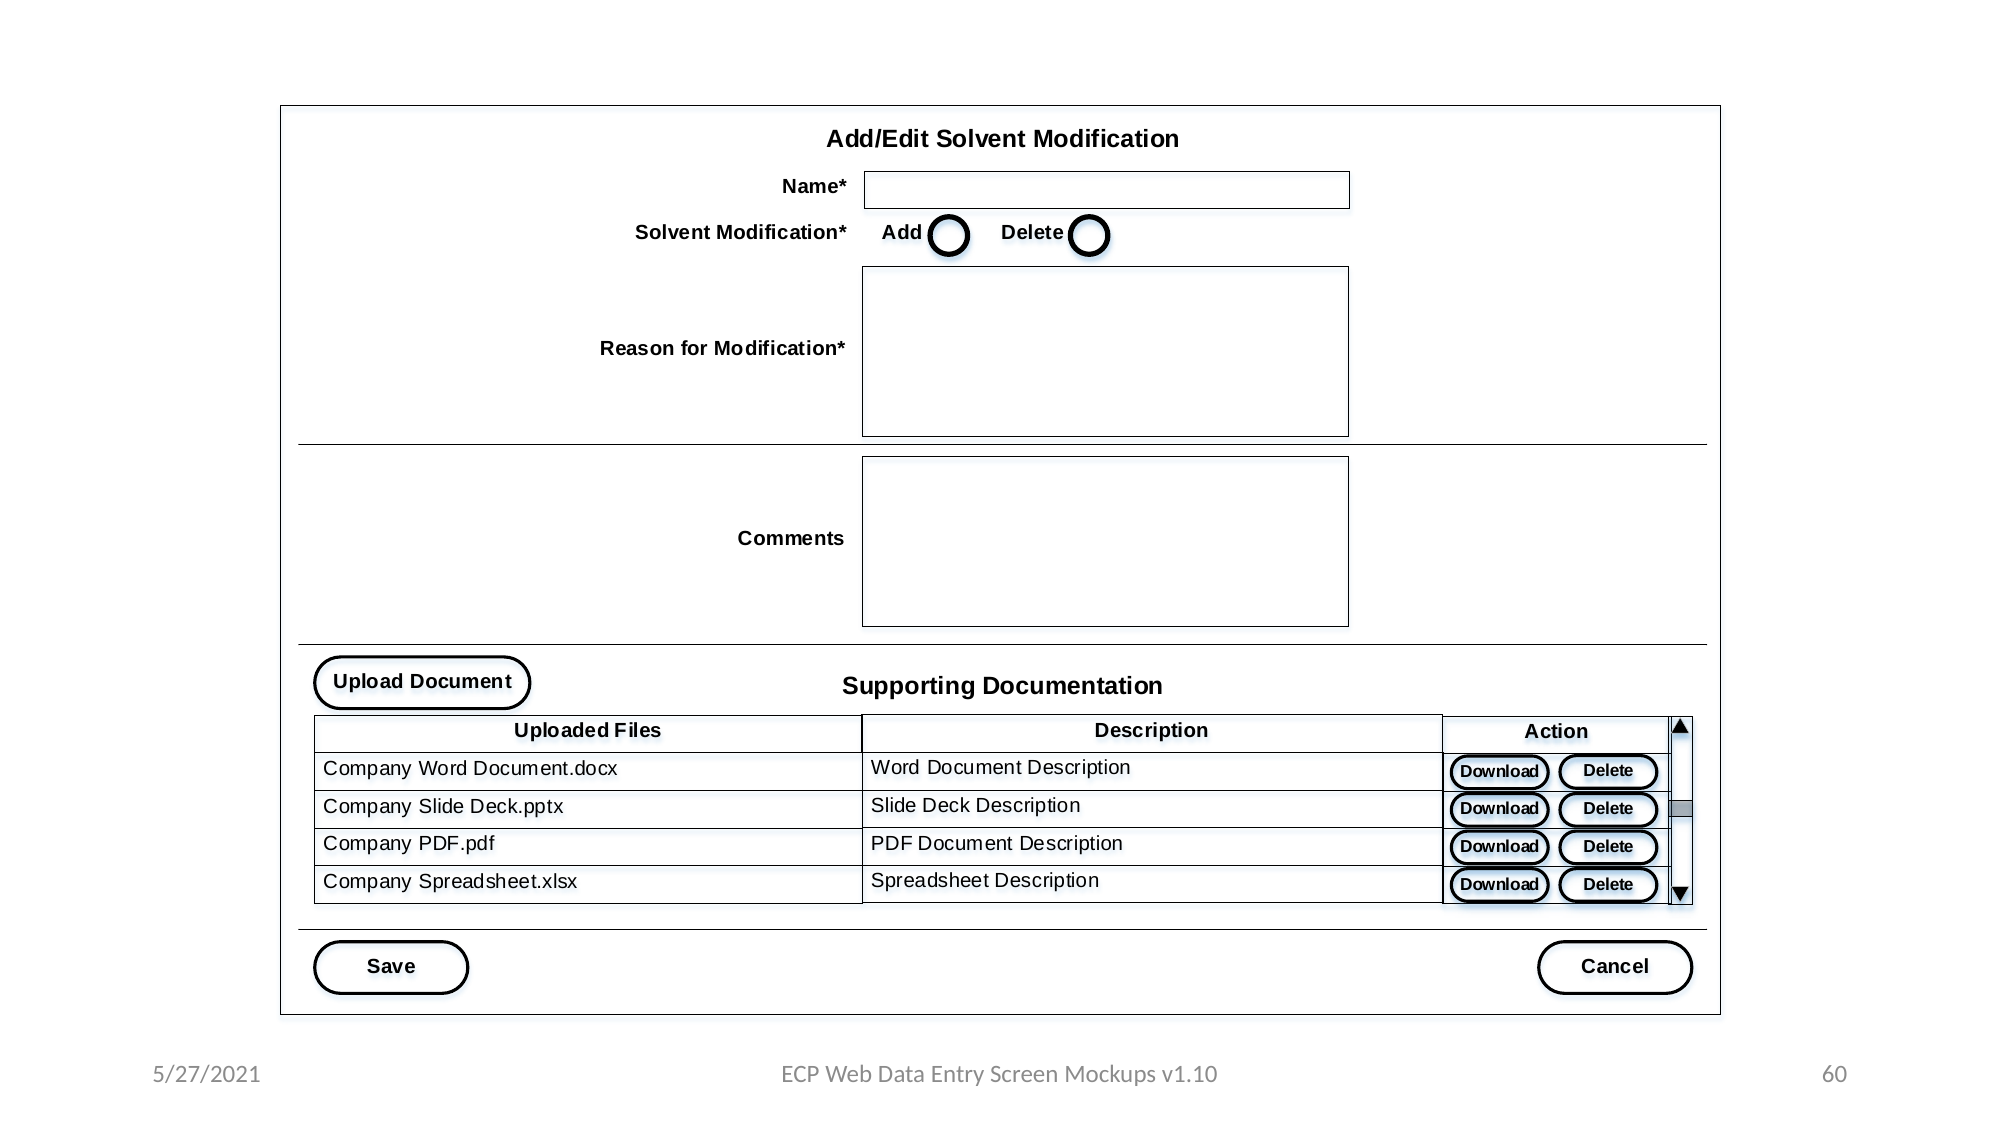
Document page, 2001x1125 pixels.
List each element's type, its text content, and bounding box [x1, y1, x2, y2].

footer ECP Web Data Entry Screen Mockups v1.10 [662, 1042, 1338, 1103]
picture [271, 99, 1729, 1026]
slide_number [137, 1042, 588, 1103]
slide_number 60 [1412, 1042, 1863, 1103]
